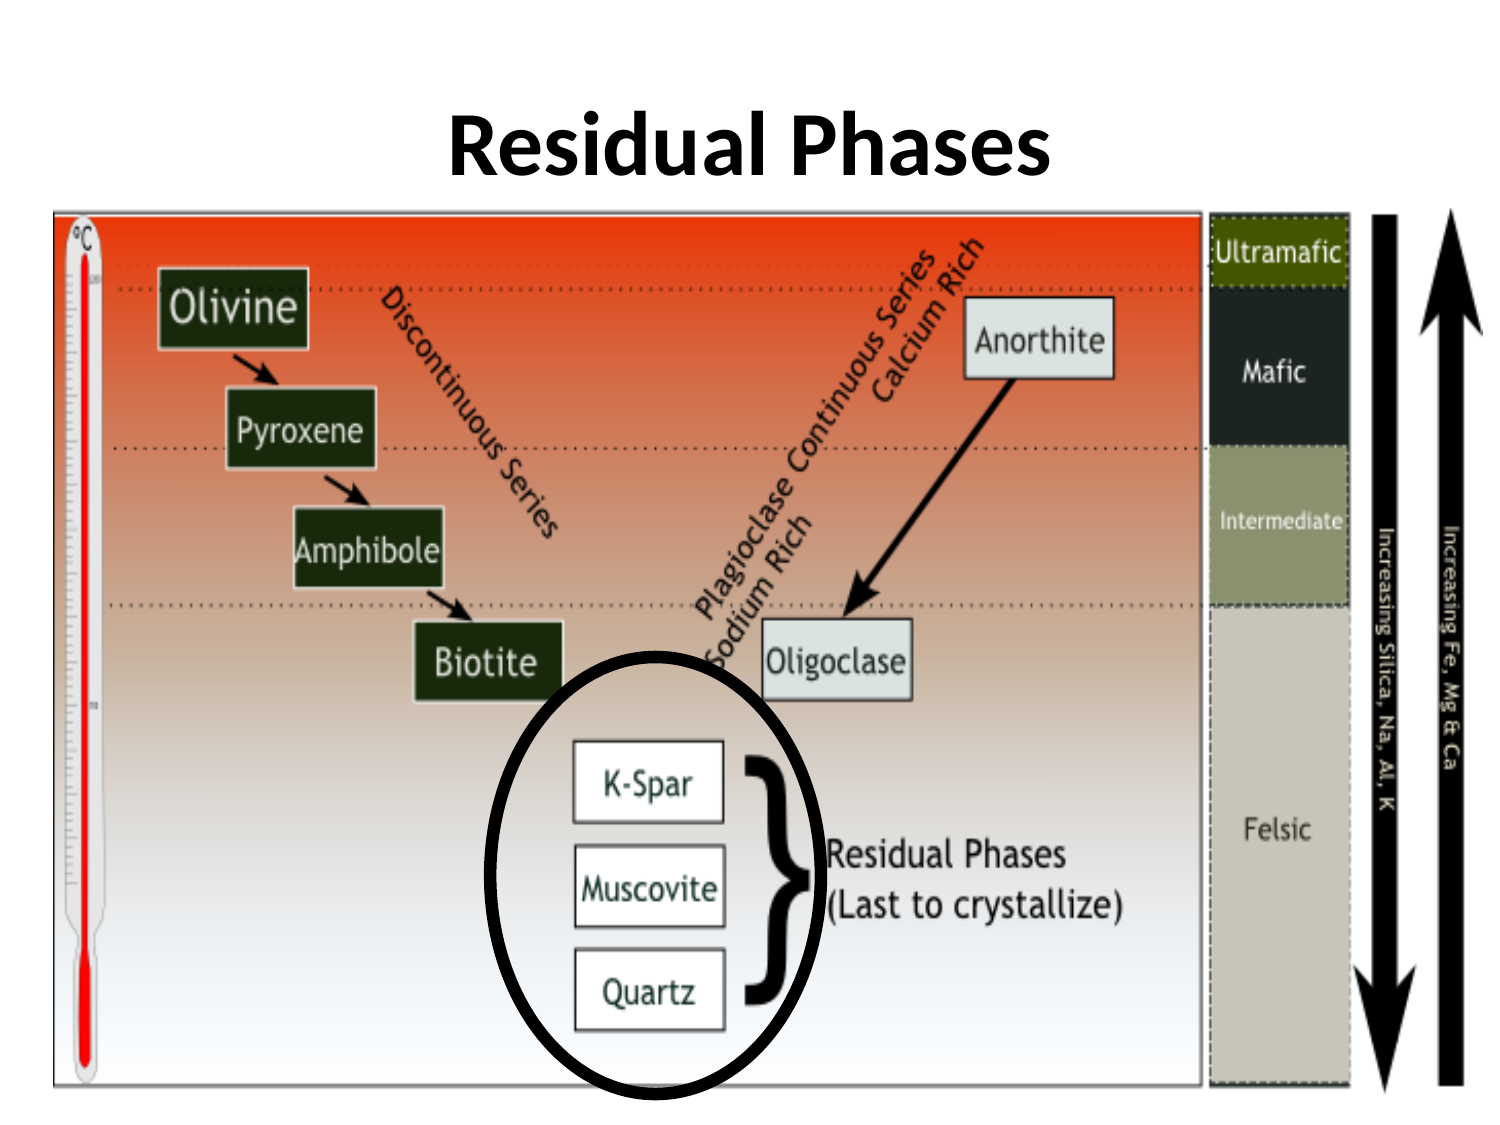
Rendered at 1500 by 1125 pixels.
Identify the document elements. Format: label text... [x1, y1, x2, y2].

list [52, 207, 1483, 1095]
title Residual Phases [75, 45, 1425, 206]
